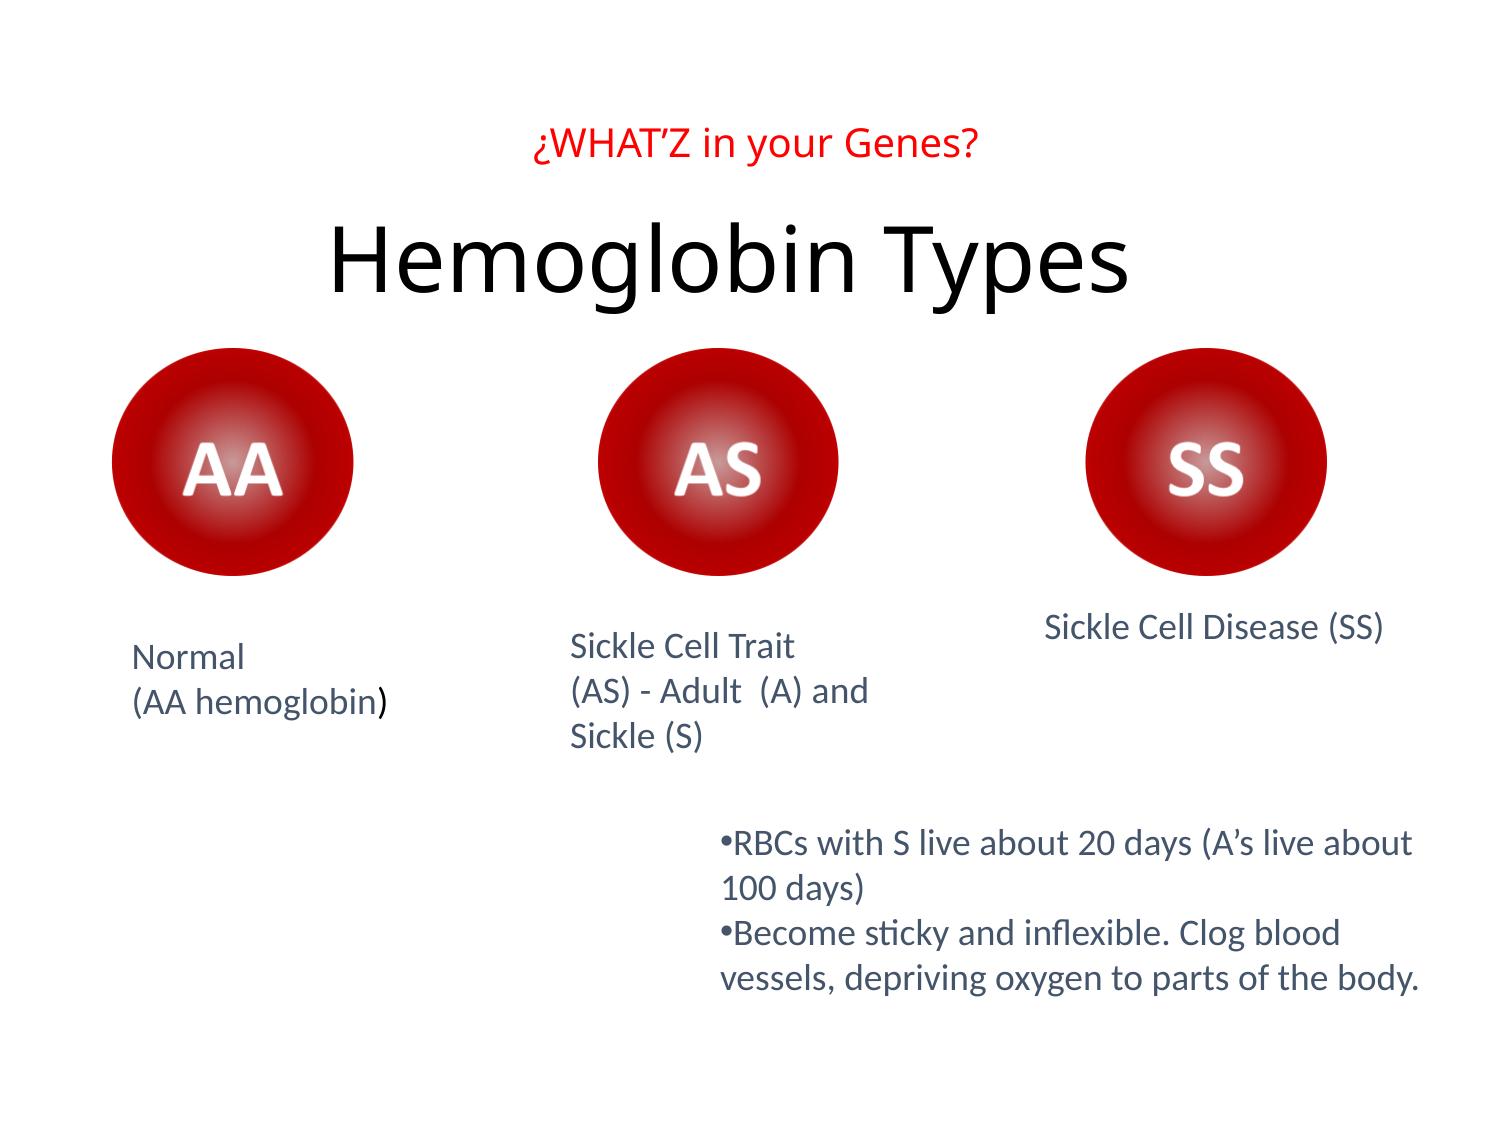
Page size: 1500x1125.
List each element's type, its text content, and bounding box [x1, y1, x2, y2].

text_box Hemoglobin Types [319, 193, 1141, 319]
picture [111, 347, 354, 578]
text_box Sickle Cell Trait (AS) - Adult (A) and Sickle (S) [562, 613, 881, 764]
text_box RBCs with S live about 20 days (A’s live about 100 days) Become sticky and inflexible. Clog blood vessels, depriving oxygen to parts of the body. [712, 810, 1463, 1006]
picture [597, 347, 840, 578]
picture [1085, 347, 1328, 578]
text_box Sickle Cell Disease (SS) [1036, 594, 1402, 655]
text_box Normal (AA hemoglobin) [124, 624, 397, 730]
title ¿WHAT’Z in your Genes? [149, 49, 1363, 239]
